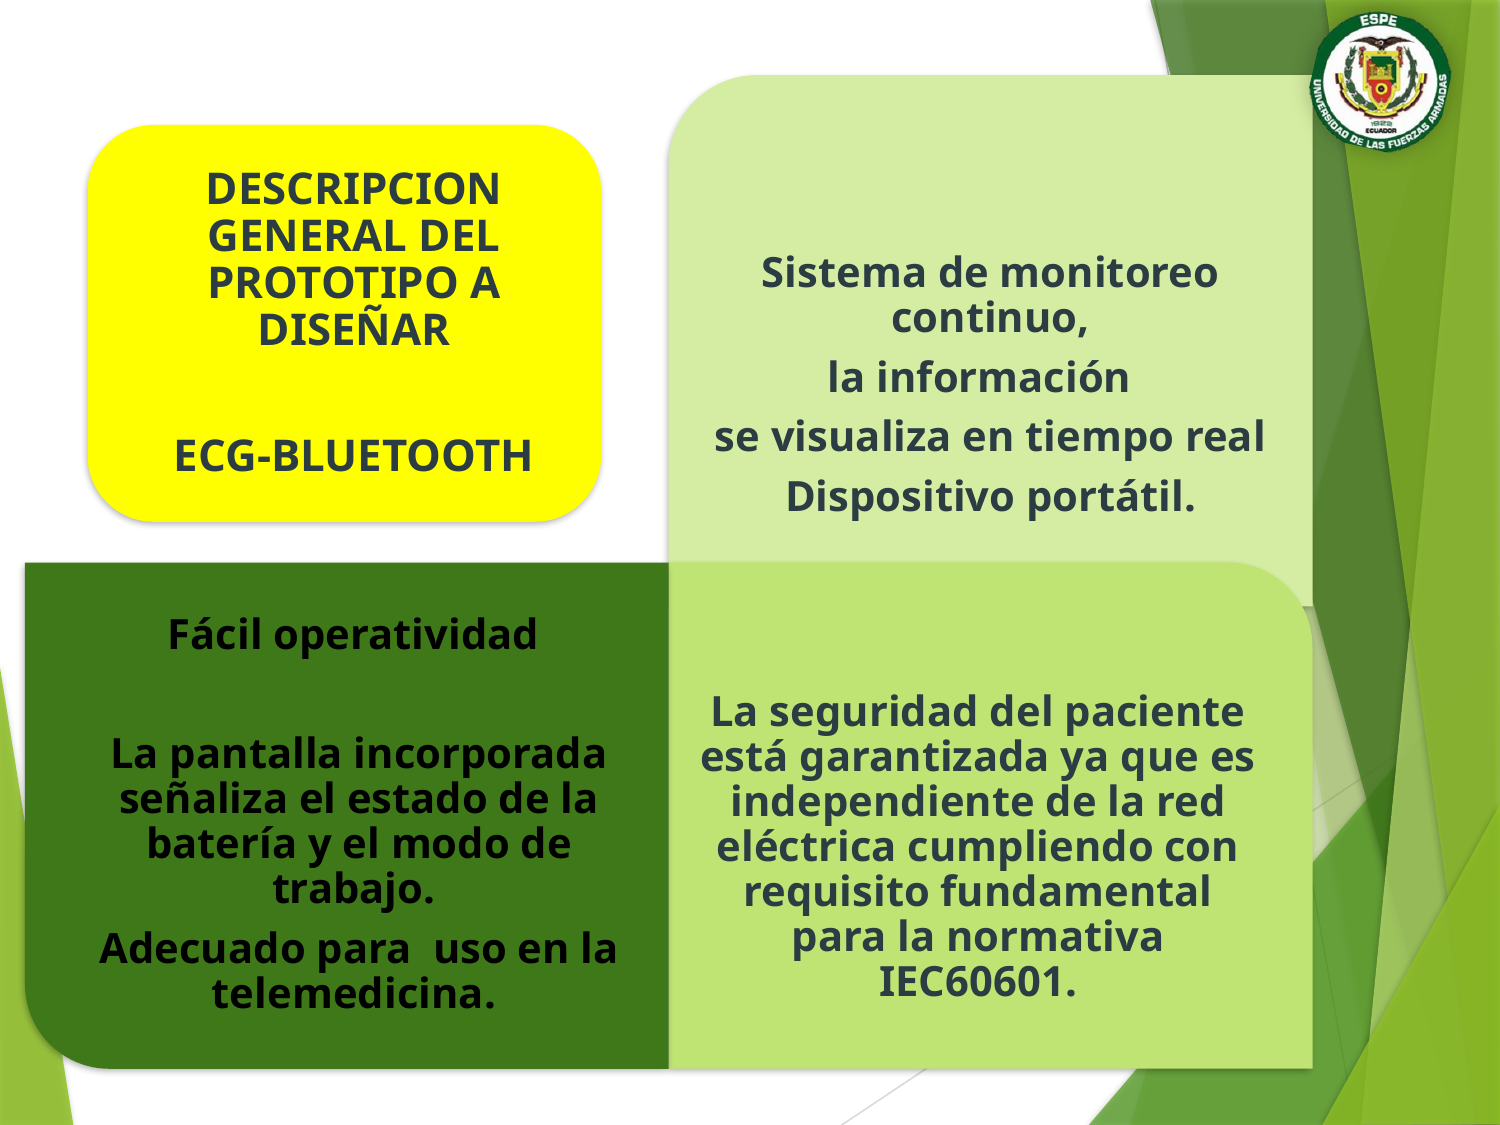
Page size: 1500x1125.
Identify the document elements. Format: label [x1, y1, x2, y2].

text_box [24, 61, 1313, 1076]
picture [1311, 4, 1458, 159]
